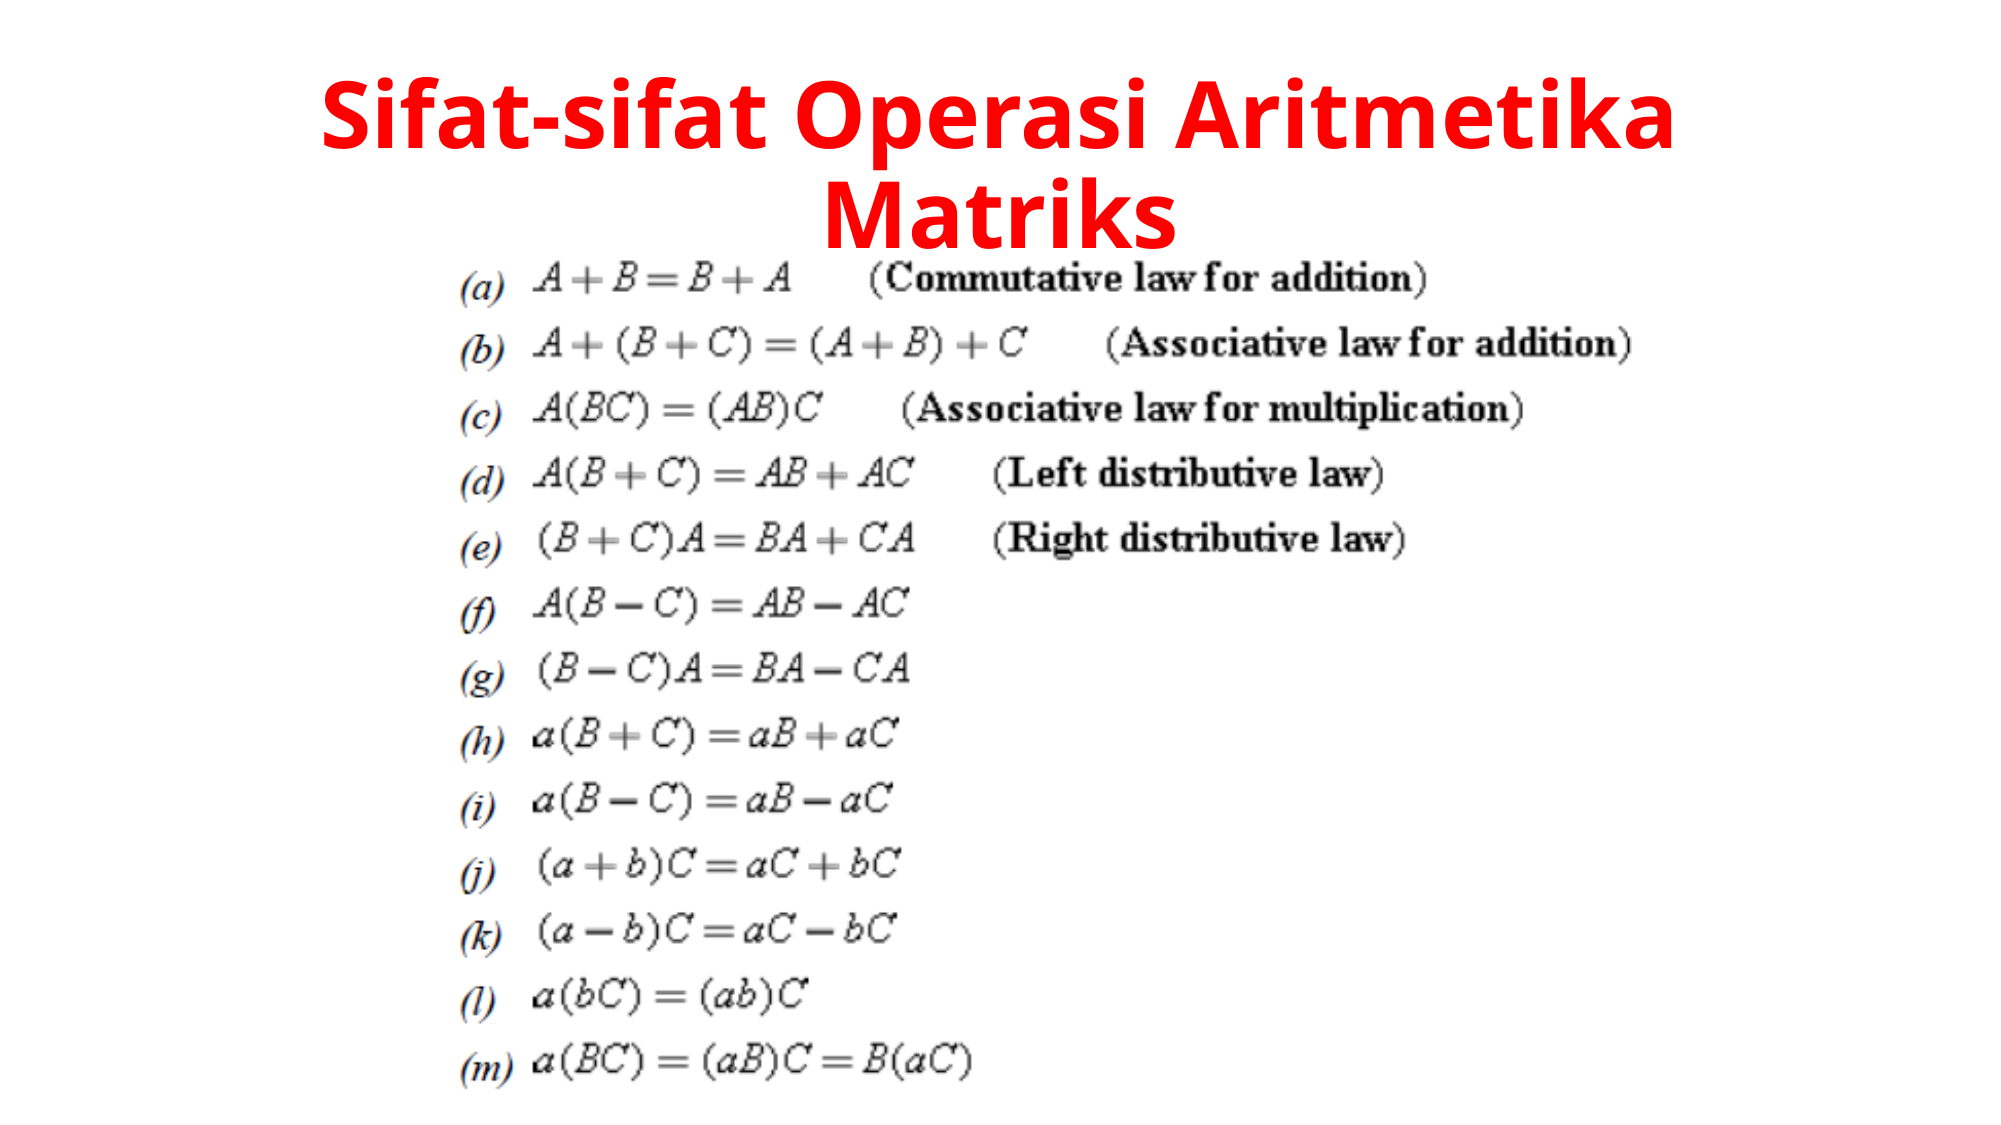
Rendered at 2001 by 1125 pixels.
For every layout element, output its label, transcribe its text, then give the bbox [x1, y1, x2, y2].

picture [414, 255, 1698, 1112]
title Sifat-sifat Operasi Aritmetika Matriks [137, 59, 1863, 278]
